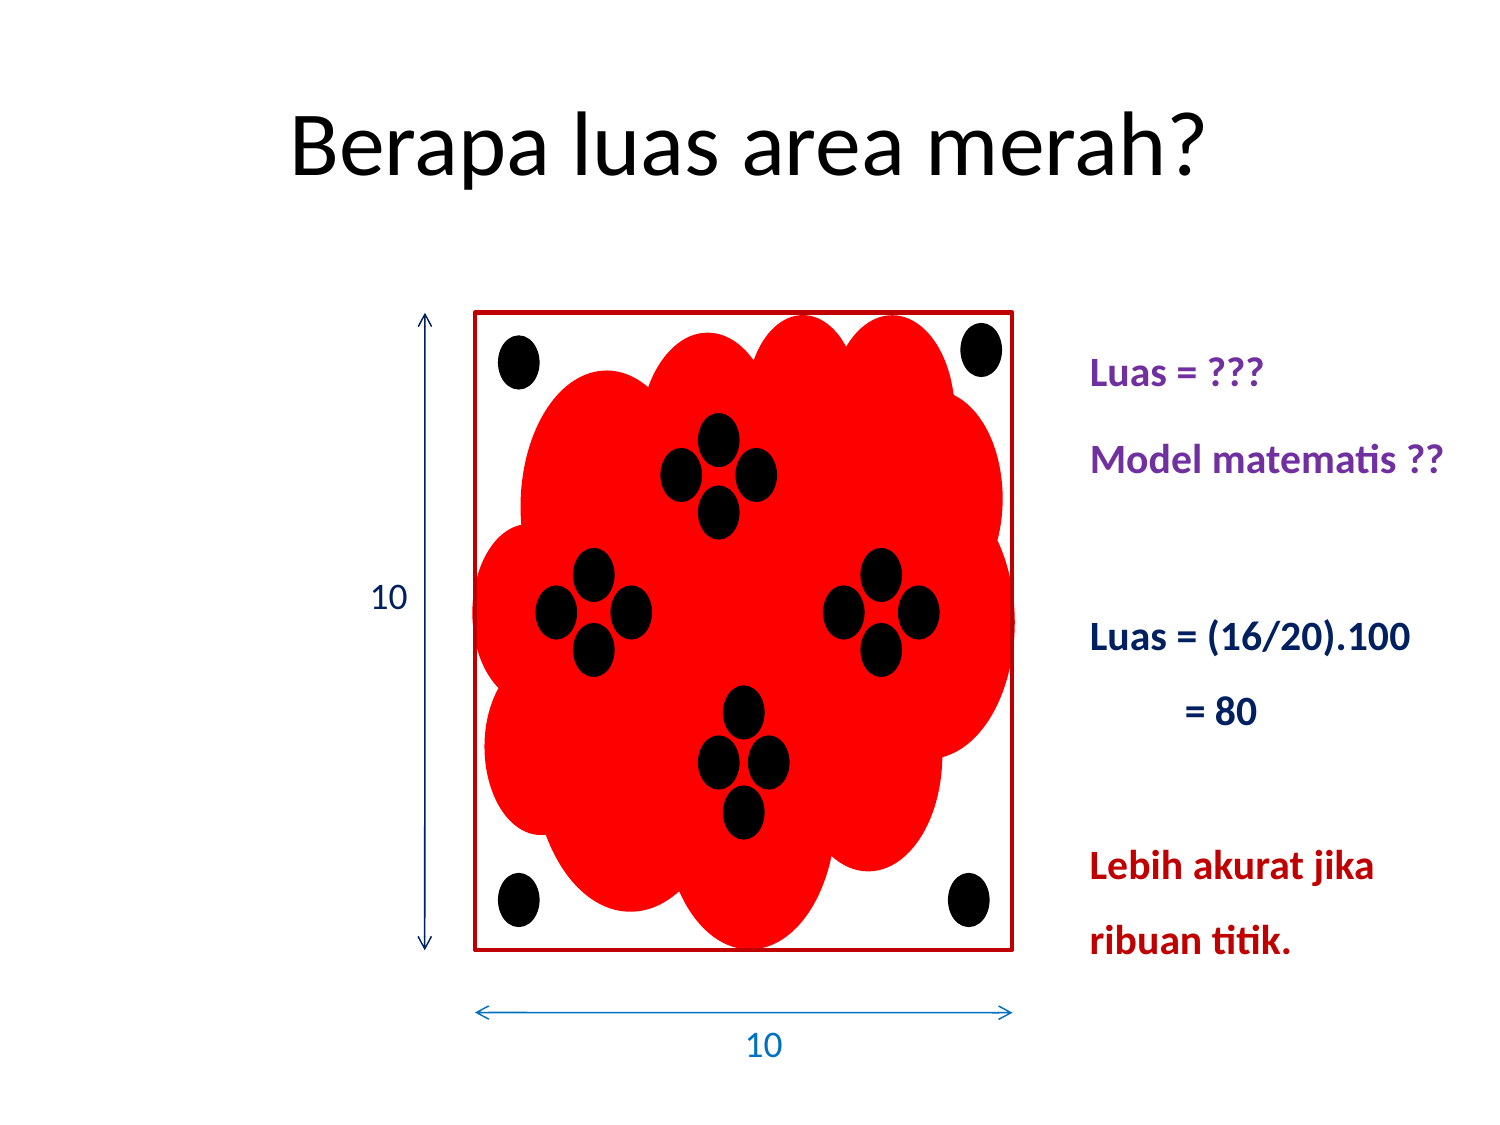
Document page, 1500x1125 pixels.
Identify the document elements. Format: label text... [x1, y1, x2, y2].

text_box Lebih akurat jika ribuan titik. [1074, 805, 1463, 970]
text_box [735, 447, 778, 503]
text_box [660, 447, 703, 503]
text_box [572, 622, 615, 678]
text_box Model matematis ?? [1074, 399, 1475, 490]
text_box [722, 785, 765, 840]
text_box [497, 335, 540, 390]
text_box [535, 585, 578, 640]
text_box [610, 585, 653, 640]
text_box [822, 585, 865, 640]
text_box [697, 485, 740, 540]
text_box [722, 685, 765, 740]
text_box [897, 585, 940, 640]
text_box [473, 310, 1014, 952]
text_box Luas = ??? [1074, 312, 1475, 399]
text_box [860, 622, 903, 678]
text_box [860, 547, 903, 603]
text_box [572, 547, 615, 603]
text_box [747, 735, 790, 790]
text_box [960, 322, 1003, 378]
text_box [697, 735, 740, 790]
text_box Luas = (16/20).100 = 80 [1074, 575, 1475, 741]
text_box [474, 1012, 1013, 1074]
text_box [947, 872, 990, 928]
text_box [497, 872, 540, 928]
title Berapa luas area merah? [74, 44, 1426, 233]
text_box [352, 312, 426, 951]
text_box [697, 413, 740, 468]
